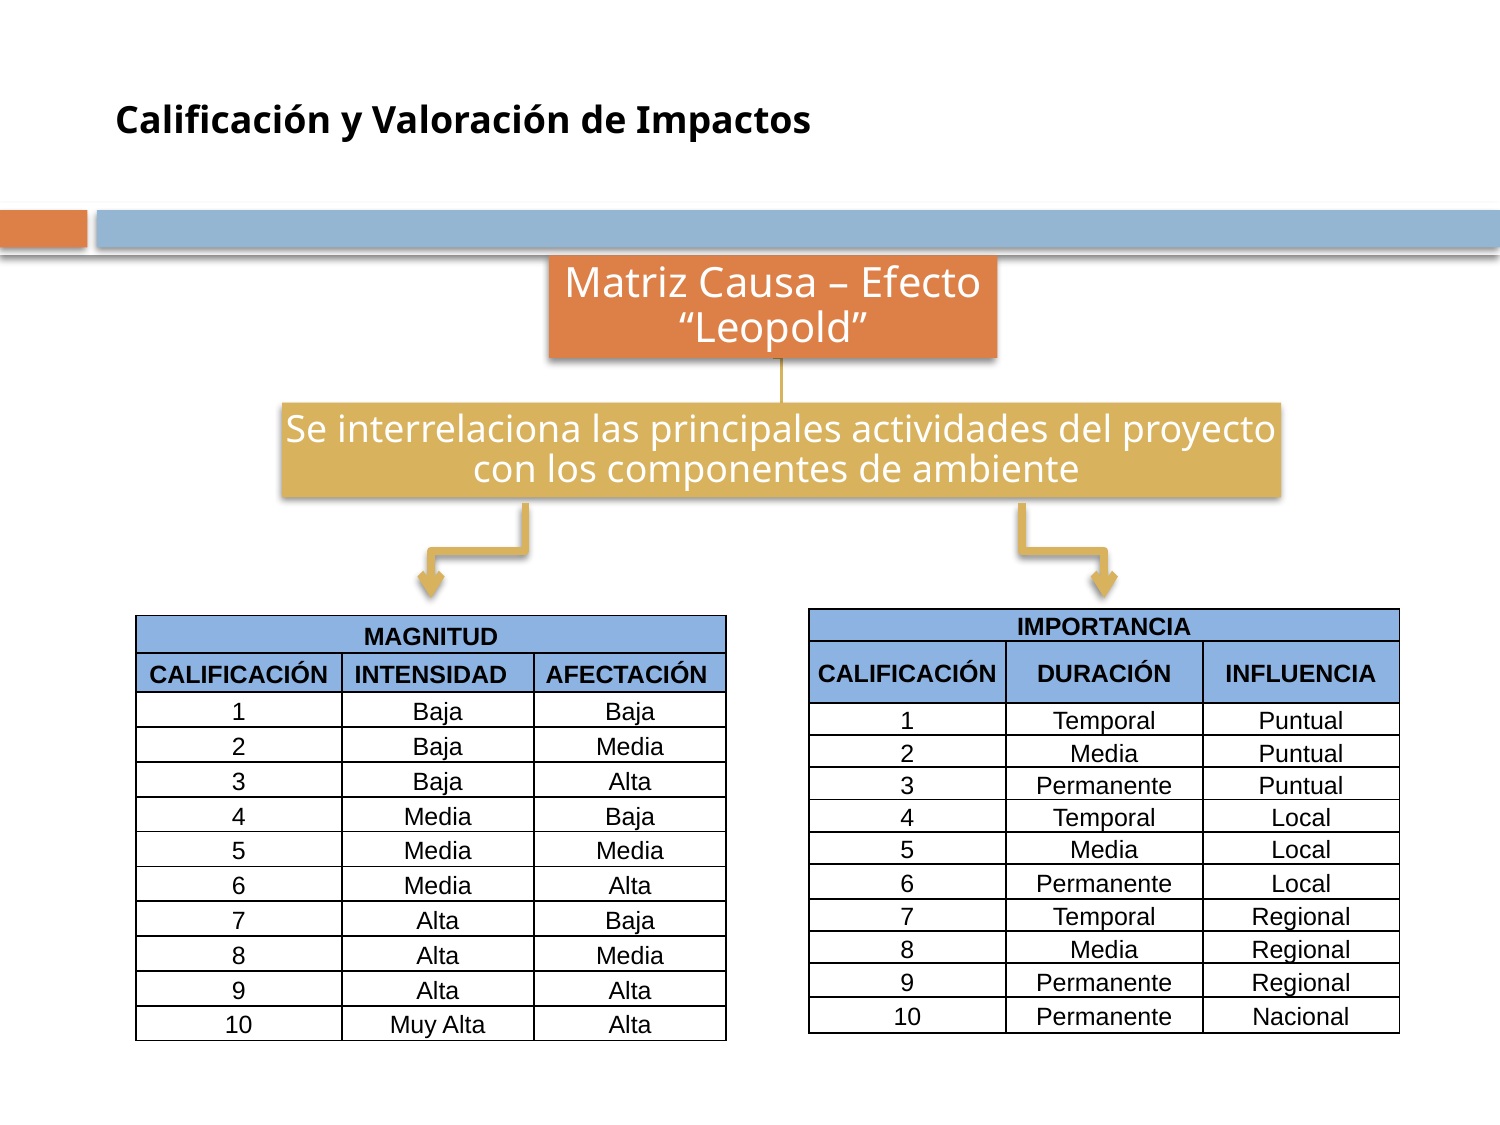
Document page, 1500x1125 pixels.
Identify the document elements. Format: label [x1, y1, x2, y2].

table_cell [810, 833, 1005, 863]
table_cell [343, 867, 533, 900]
table_cell [810, 932, 1005, 962]
table_cell [137, 832, 341, 866]
table_header [810, 610, 1399, 640]
table_cell [1204, 865, 1399, 898]
table_cell [343, 902, 533, 935]
table_cell [1204, 833, 1399, 863]
table_cell [1204, 736, 1399, 766]
table_cell [810, 800, 1005, 831]
table_cell [343, 763, 533, 796]
table_cell [535, 867, 725, 900]
table_cell [810, 900, 1005, 930]
table_cell [137, 867, 341, 900]
table_cell [810, 865, 1005, 898]
table_cell [343, 1007, 533, 1040]
table_cell [535, 902, 725, 935]
table_cell [535, 693, 725, 726]
table_cell [343, 798, 533, 831]
table_cell [810, 964, 1005, 996]
table_cell [1007, 800, 1202, 831]
table_cell [1007, 964, 1202, 996]
table_cell [1204, 964, 1399, 996]
table_cell [137, 972, 341, 1005]
table_cell [1204, 800, 1399, 831]
table_cell [137, 763, 341, 796]
table_cell [810, 768, 1005, 799]
table_cell [137, 798, 341, 831]
table_cell [343, 972, 533, 1005]
table_cell [137, 693, 341, 726]
table_cell [1007, 833, 1202, 863]
table_cell [535, 1007, 725, 1040]
table_cell [343, 728, 533, 761]
table_cell [1007, 736, 1202, 766]
table_cell [343, 693, 533, 726]
table_cell [137, 654, 341, 691]
table_cell [137, 937, 341, 970]
table_cell [137, 728, 341, 761]
table_cell [137, 902, 341, 935]
table_cell [1007, 998, 1202, 1032]
table_cell [535, 654, 725, 691]
table_cell [1204, 768, 1399, 799]
table_cell [1204, 932, 1399, 962]
table_cell [810, 998, 1005, 1032]
table_cell [1204, 642, 1399, 702]
table_cell [810, 642, 1005, 702]
table_cell [535, 832, 725, 866]
table_cell [1007, 704, 1202, 734]
table_cell [343, 937, 533, 970]
table_cell [343, 832, 533, 866]
table_cell [535, 798, 725, 831]
table_cell [810, 736, 1005, 766]
table_cell [1007, 932, 1202, 962]
table_cell [343, 654, 533, 691]
table_cell [1007, 642, 1202, 702]
table_cell [535, 937, 725, 970]
title [100, 37, 1438, 200]
table_cell [1204, 998, 1399, 1032]
table_cell [810, 704, 1005, 734]
table_cell [1204, 704, 1399, 734]
table_cell [1204, 900, 1399, 930]
table_cell [1007, 900, 1202, 930]
table_header [137, 616, 725, 652]
table_cell [137, 1007, 341, 1040]
table_cell [535, 728, 725, 761]
text_box [281, 101, 1282, 599]
table_cell [535, 763, 725, 796]
table_cell [535, 972, 725, 1005]
table_cell [1007, 768, 1202, 799]
table_cell [1007, 865, 1202, 898]
